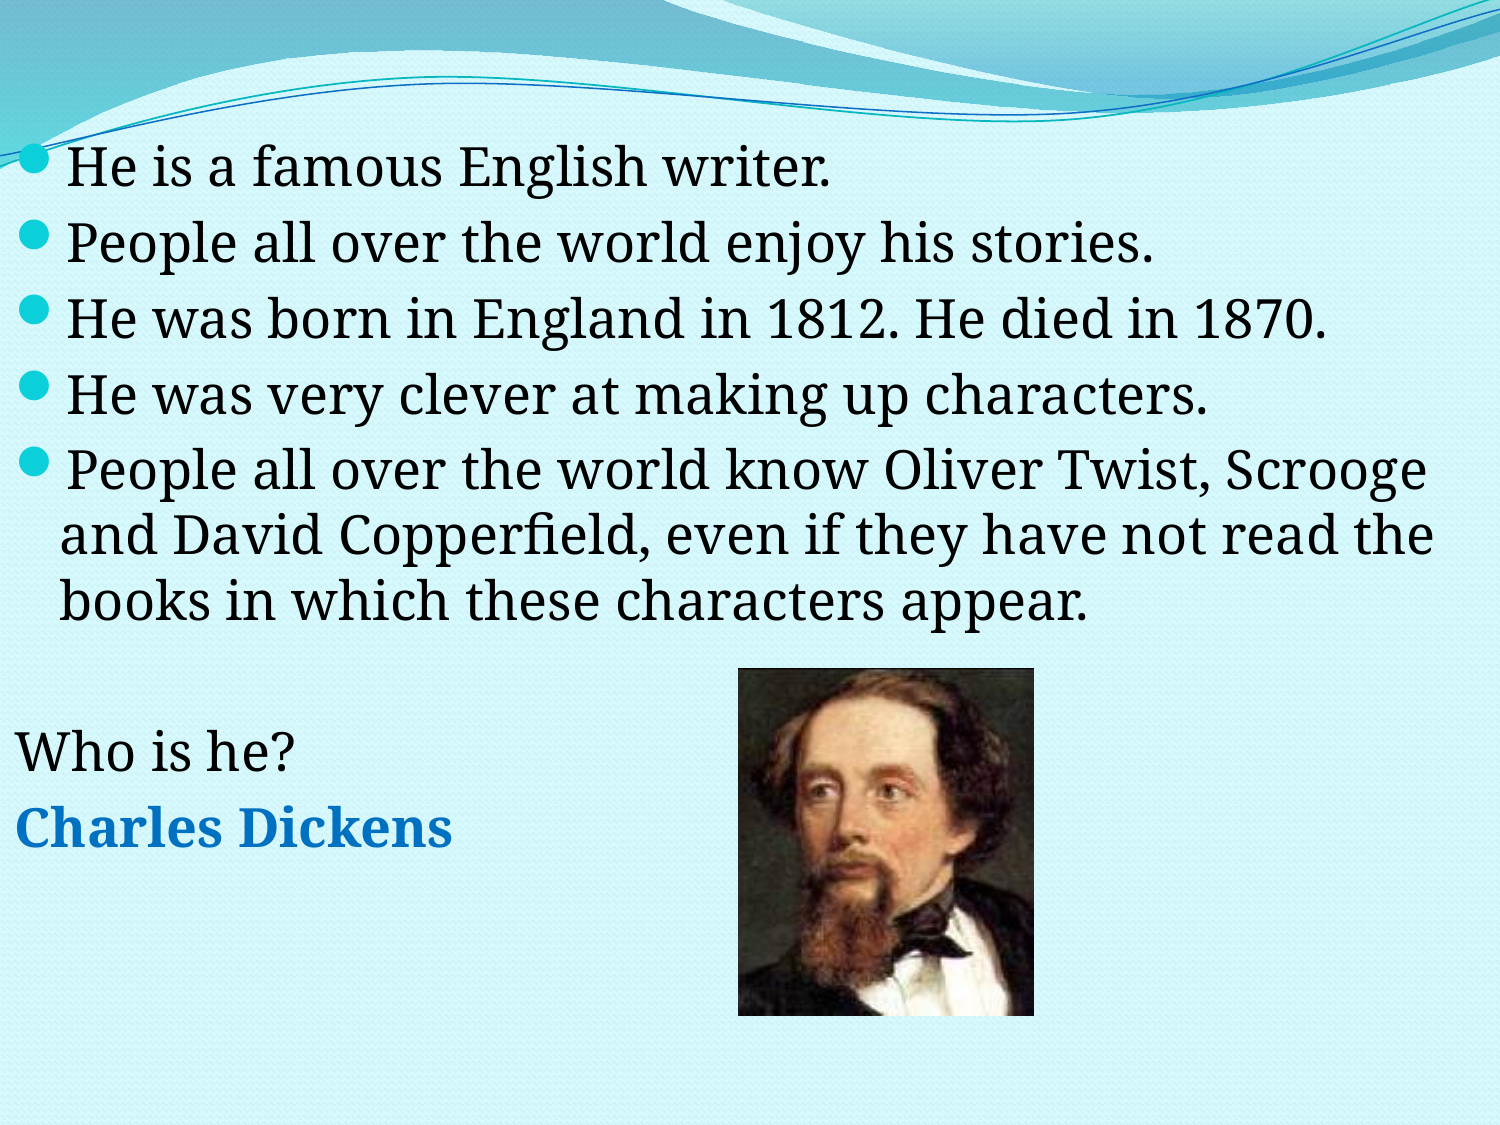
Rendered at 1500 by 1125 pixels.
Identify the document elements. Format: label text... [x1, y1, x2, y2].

list He is a famous English writer. People all over the world enjoy his stories. He was born in England in 1812. He died in 1870. He was very clever at making up characters. People all over the world know Oliver Twist, Scrooge and David Copperfield, even if they have not read the books in which these characters appear. Who is he? Charles Dickens [0, 125, 1500, 1125]
picture [737, 668, 1034, 1016]
